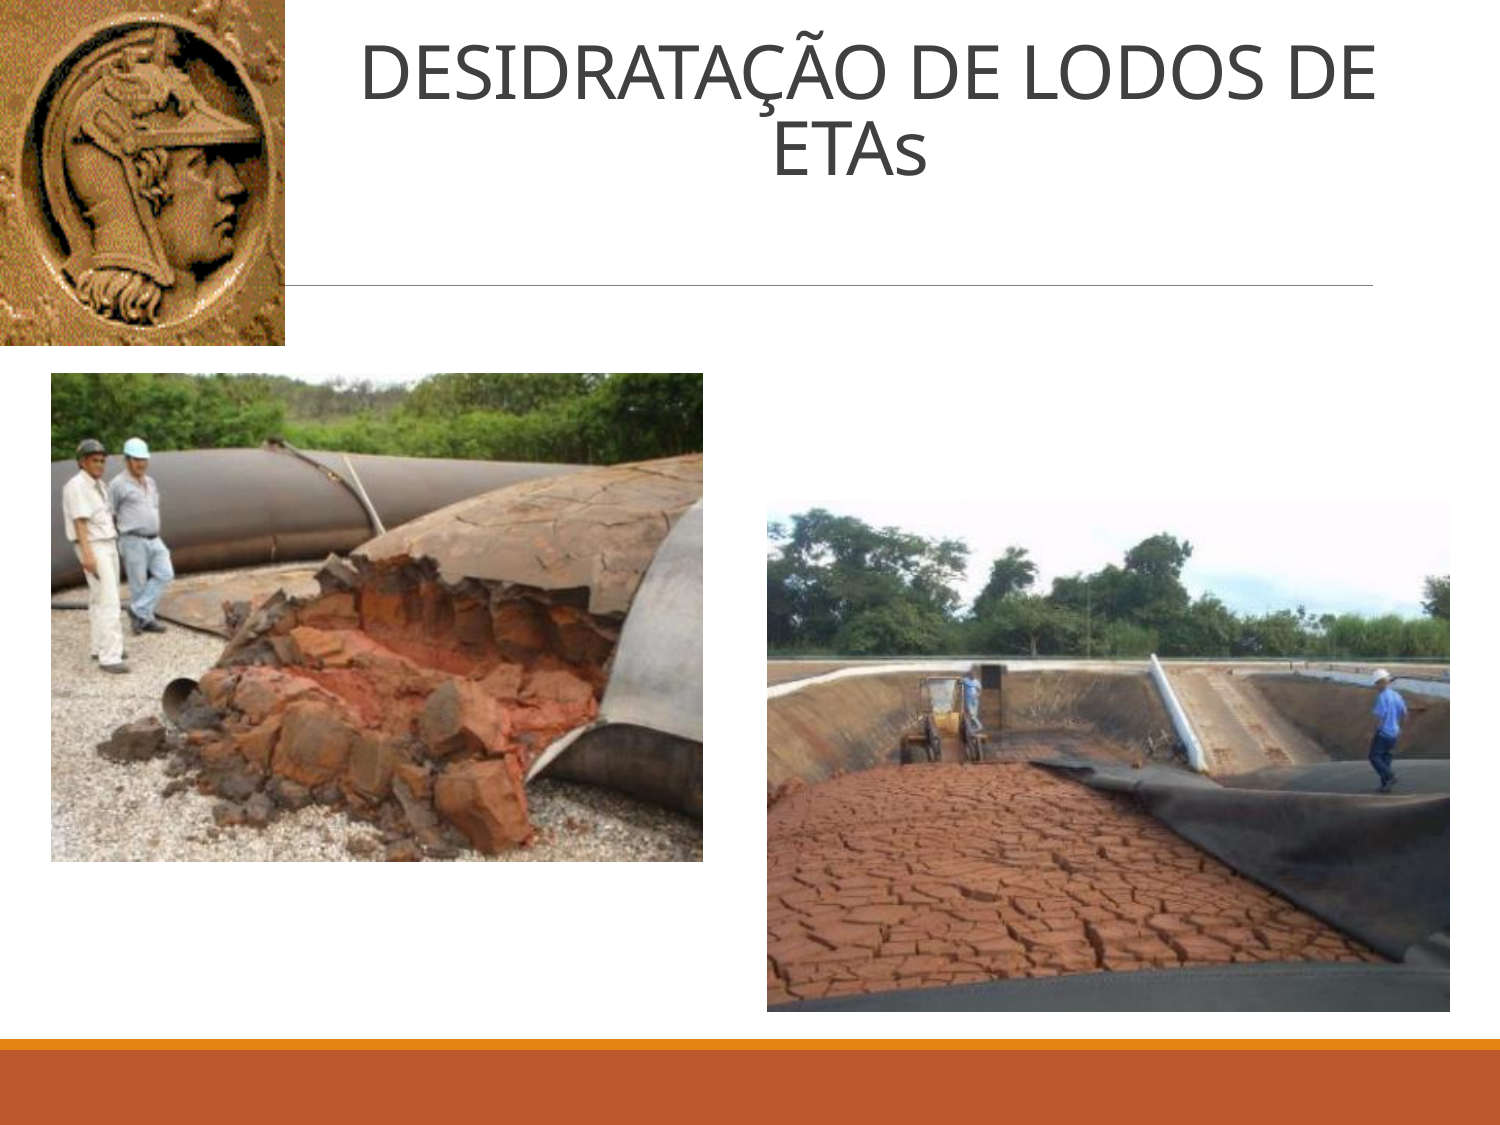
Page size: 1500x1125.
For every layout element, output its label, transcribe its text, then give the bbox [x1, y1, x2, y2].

picture [0, 0, 288, 351]
picture [50, 372, 704, 863]
title DESIDRATAÇÃO DE LODOS DE ETAs [297, 62, 1467, 199]
picture [766, 499, 1450, 1013]
